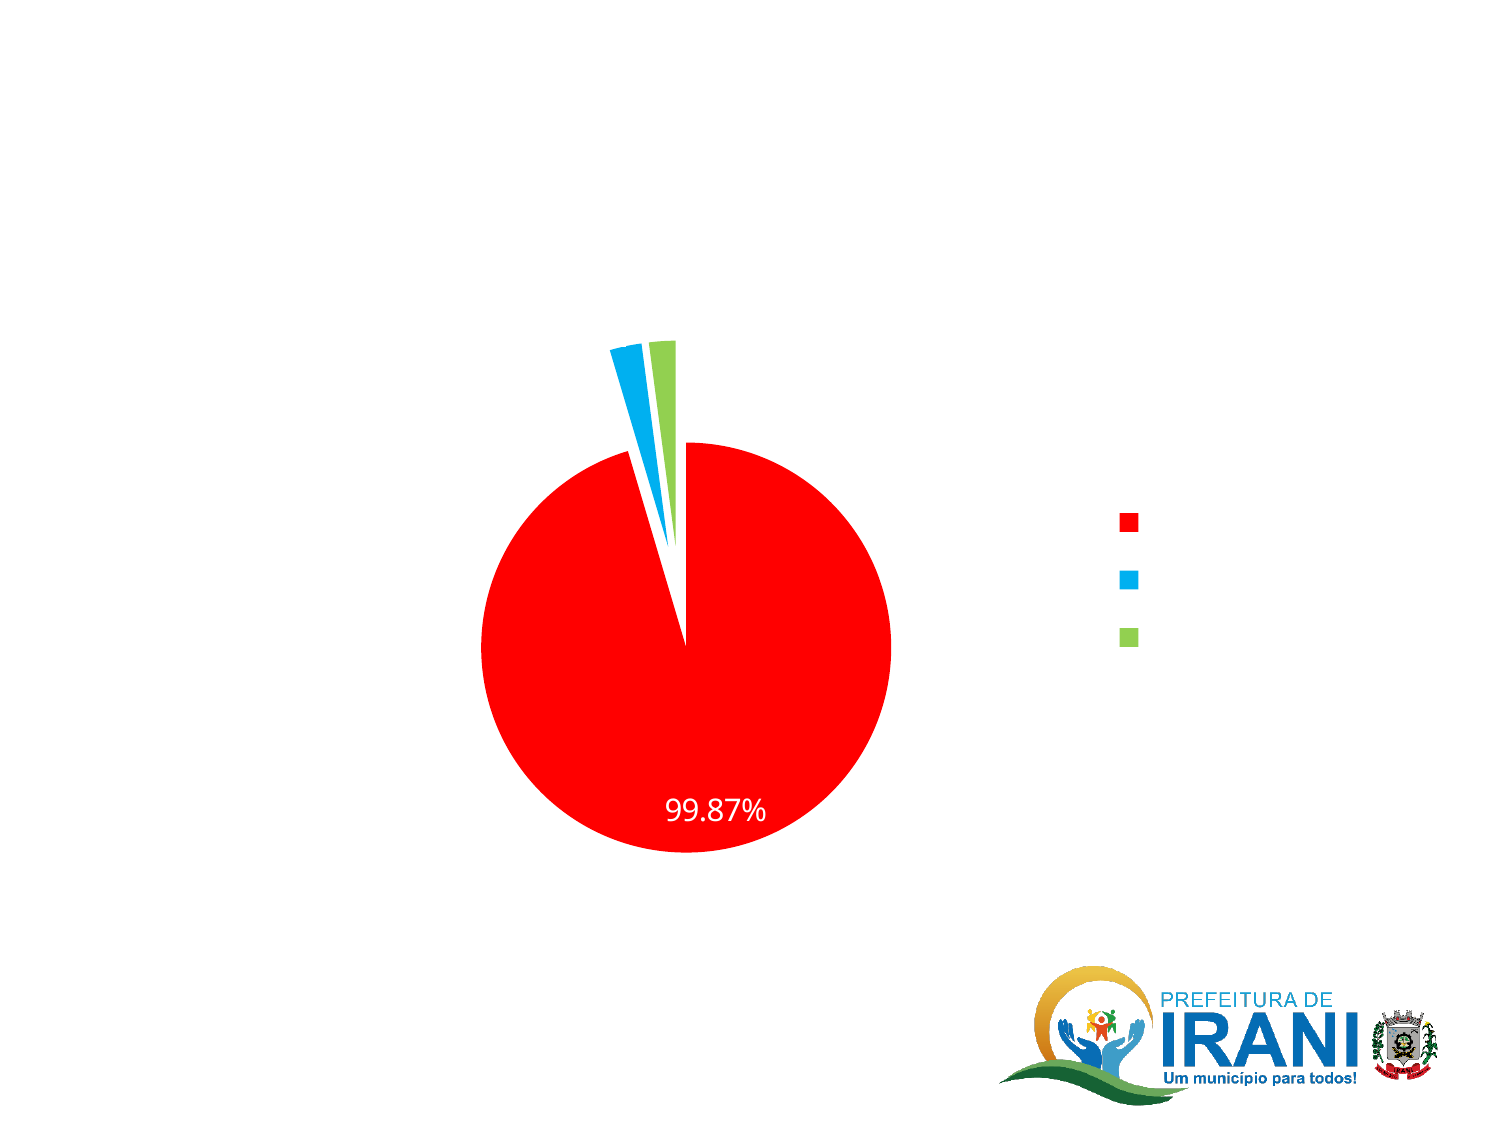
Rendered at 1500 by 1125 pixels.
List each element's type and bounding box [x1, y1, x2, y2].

chart [100, 200, 1400, 924]
picture [974, 943, 1462, 1125]
